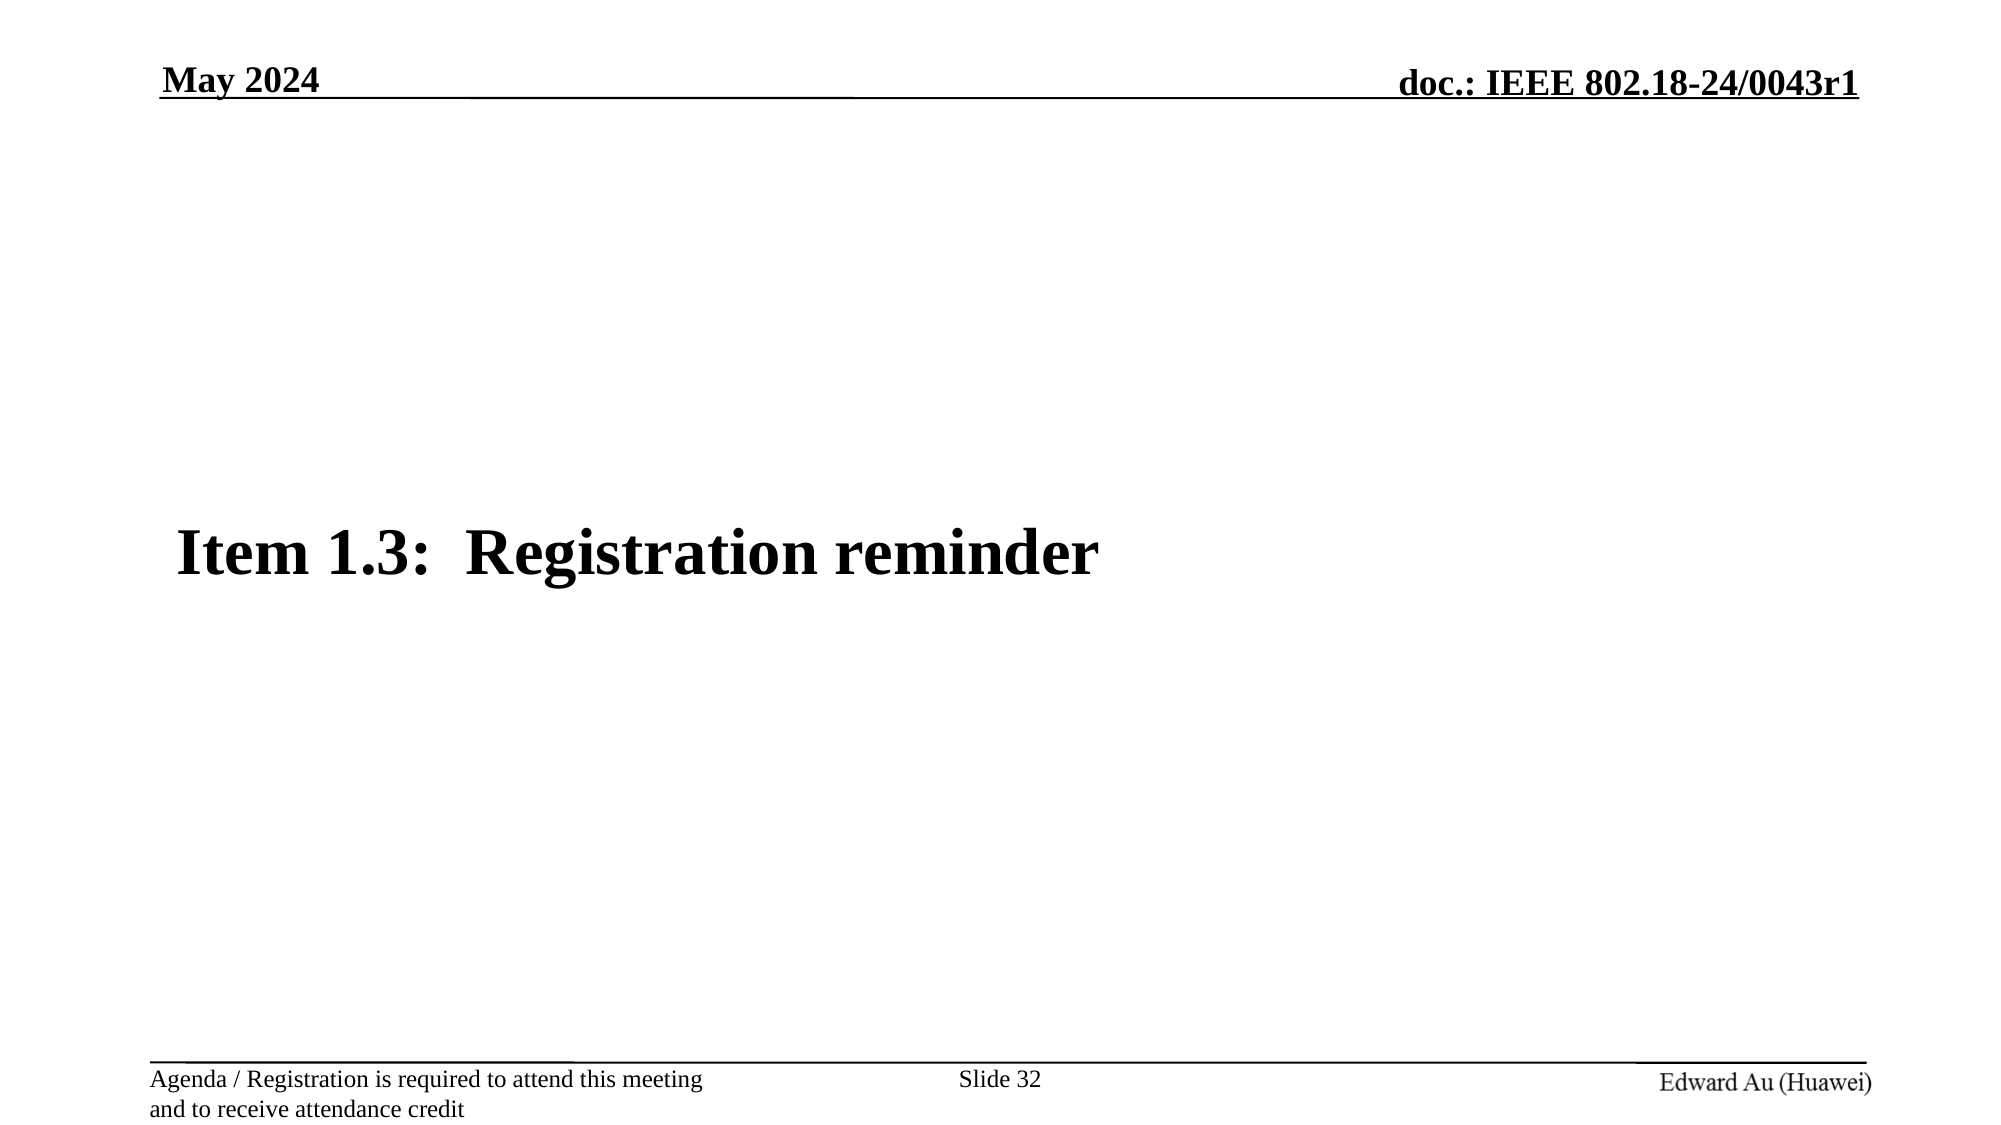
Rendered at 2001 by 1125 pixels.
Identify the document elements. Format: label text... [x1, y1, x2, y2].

picture [1174, 1058, 1887, 1113]
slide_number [161, 54, 526, 101]
text_box Item 1.3: Registration reminder [162, 500, 1675, 675]
slide_number Slide 32 [925, 1061, 1076, 1123]
